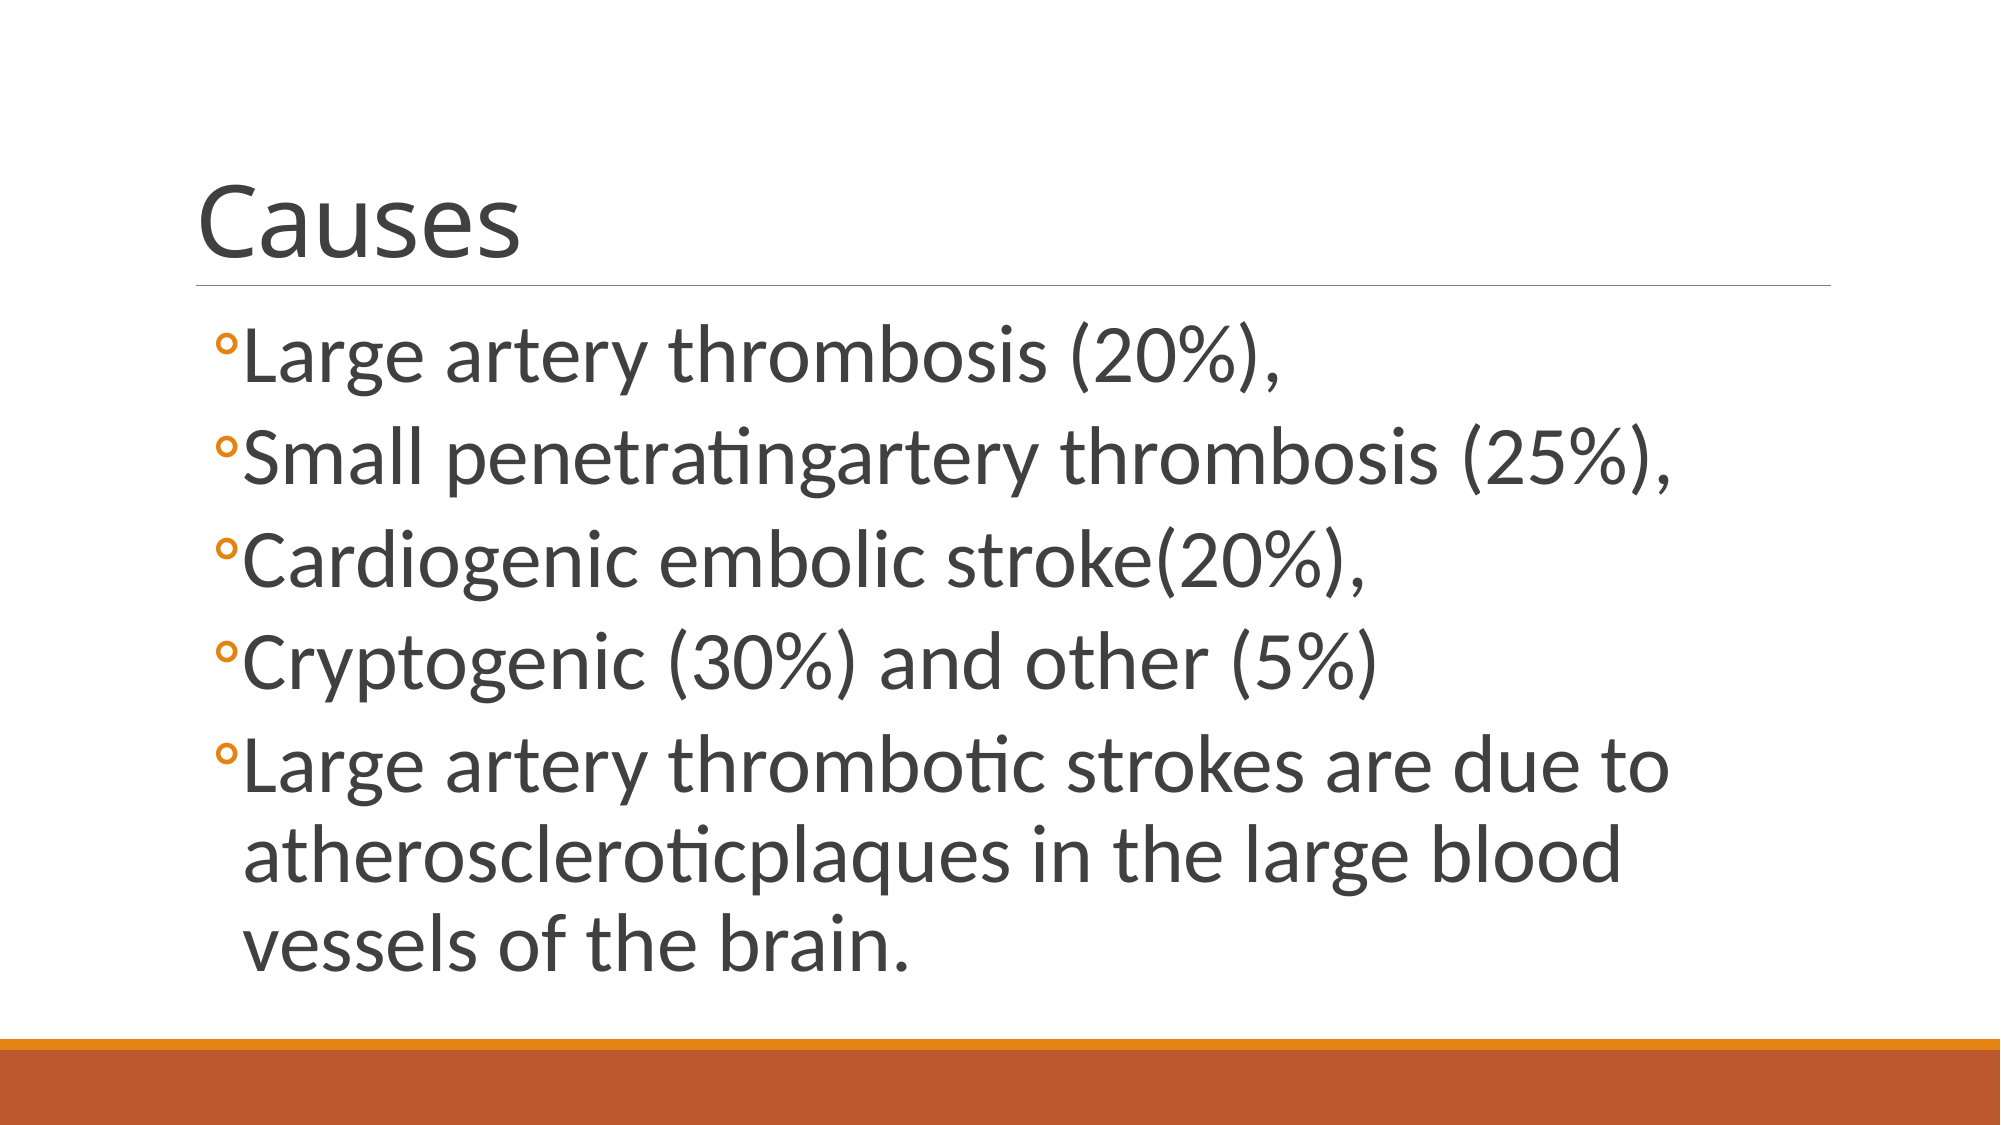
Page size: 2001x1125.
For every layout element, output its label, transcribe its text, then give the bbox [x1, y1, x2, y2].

title Causes [180, 47, 1830, 285]
list Large artery thrombosis (20%), Small penetratingartery thrombosis (25%), Cardiogenic embolic stroke(20%), Cryptogenic (30%) and other (5%) Large artery thrombotic strokes are due to atheroscleroticplaques in the large blood vessels of the brain. [180, 302, 1830, 1025]
